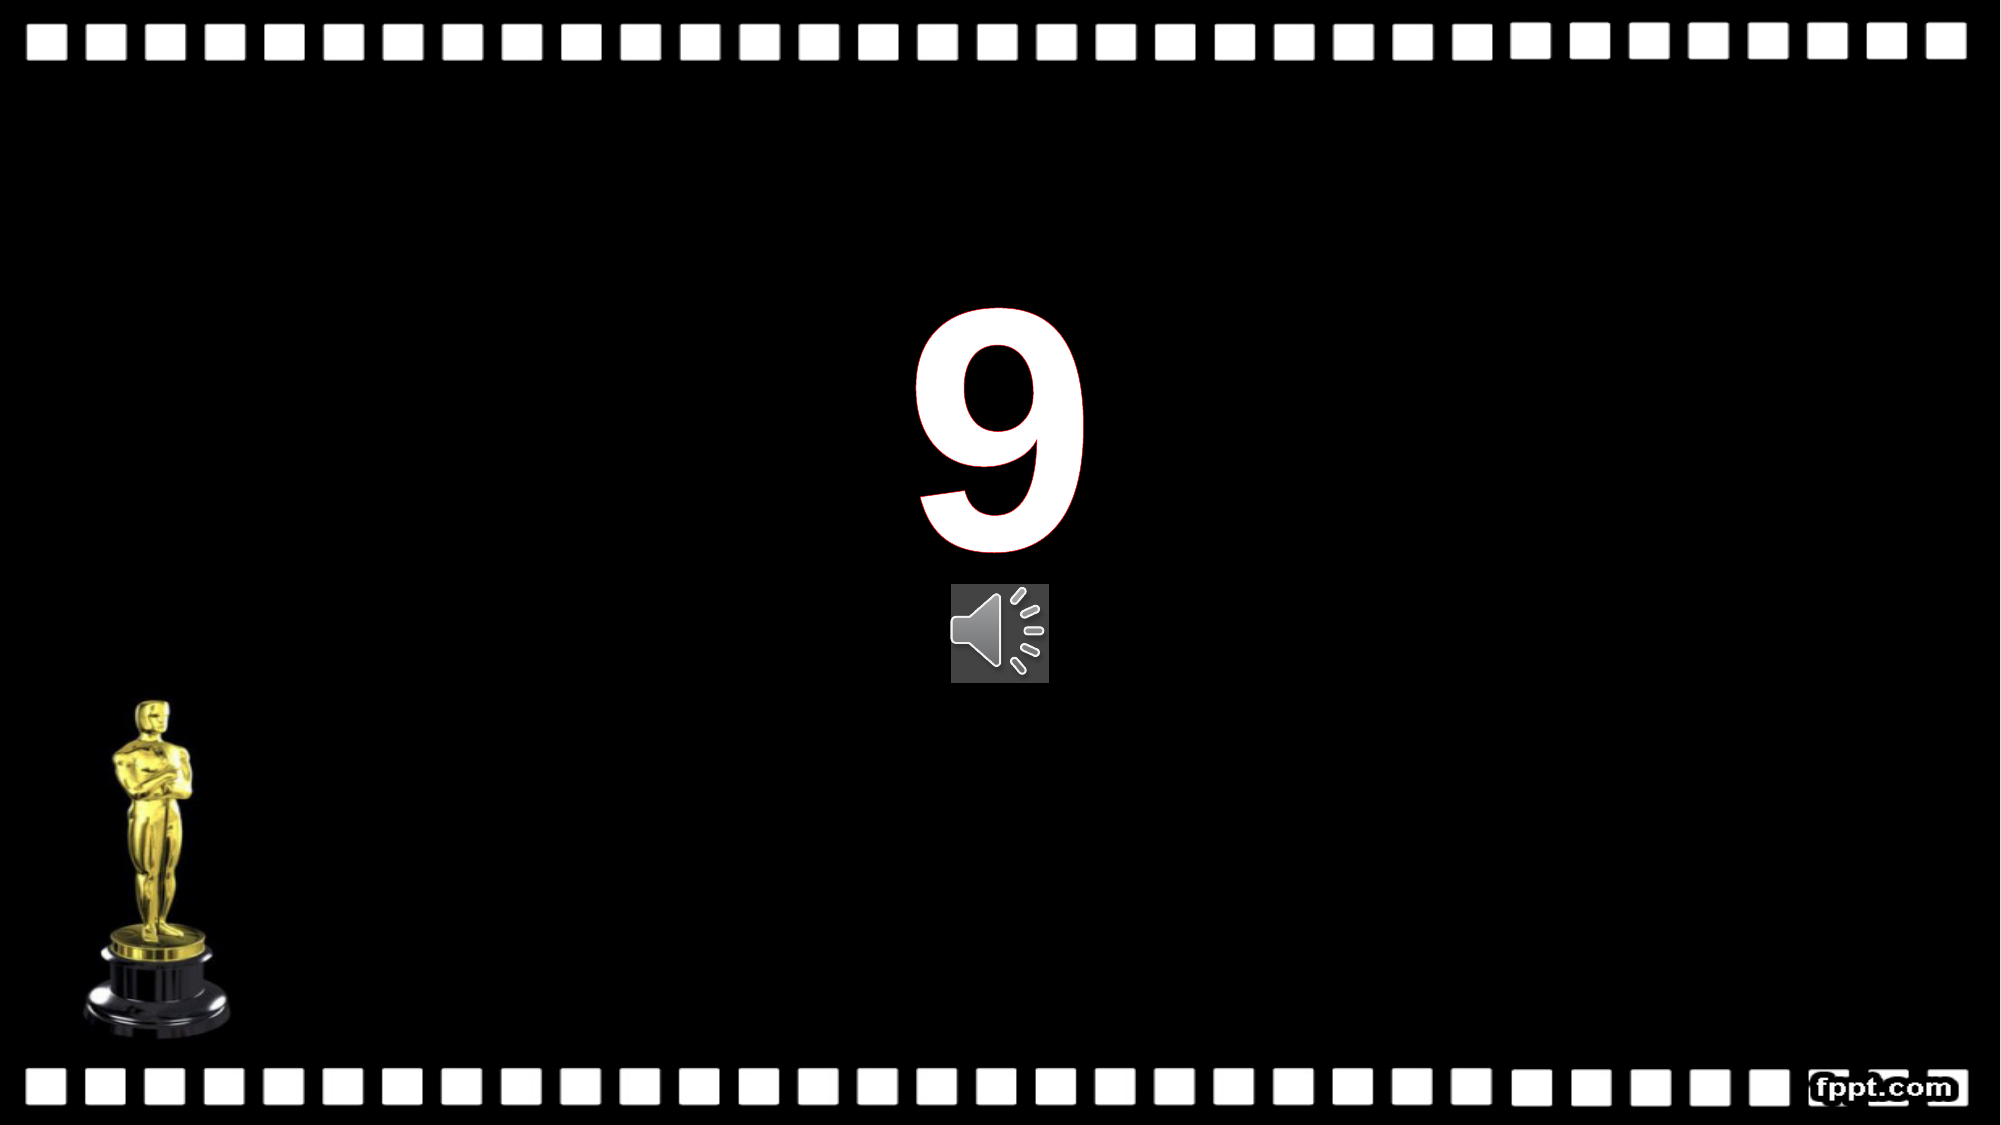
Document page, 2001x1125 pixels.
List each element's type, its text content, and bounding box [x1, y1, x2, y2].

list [949, 583, 1050, 684]
text_box 9 [888, 196, 1112, 627]
picture [0, 0, 2001, 1125]
